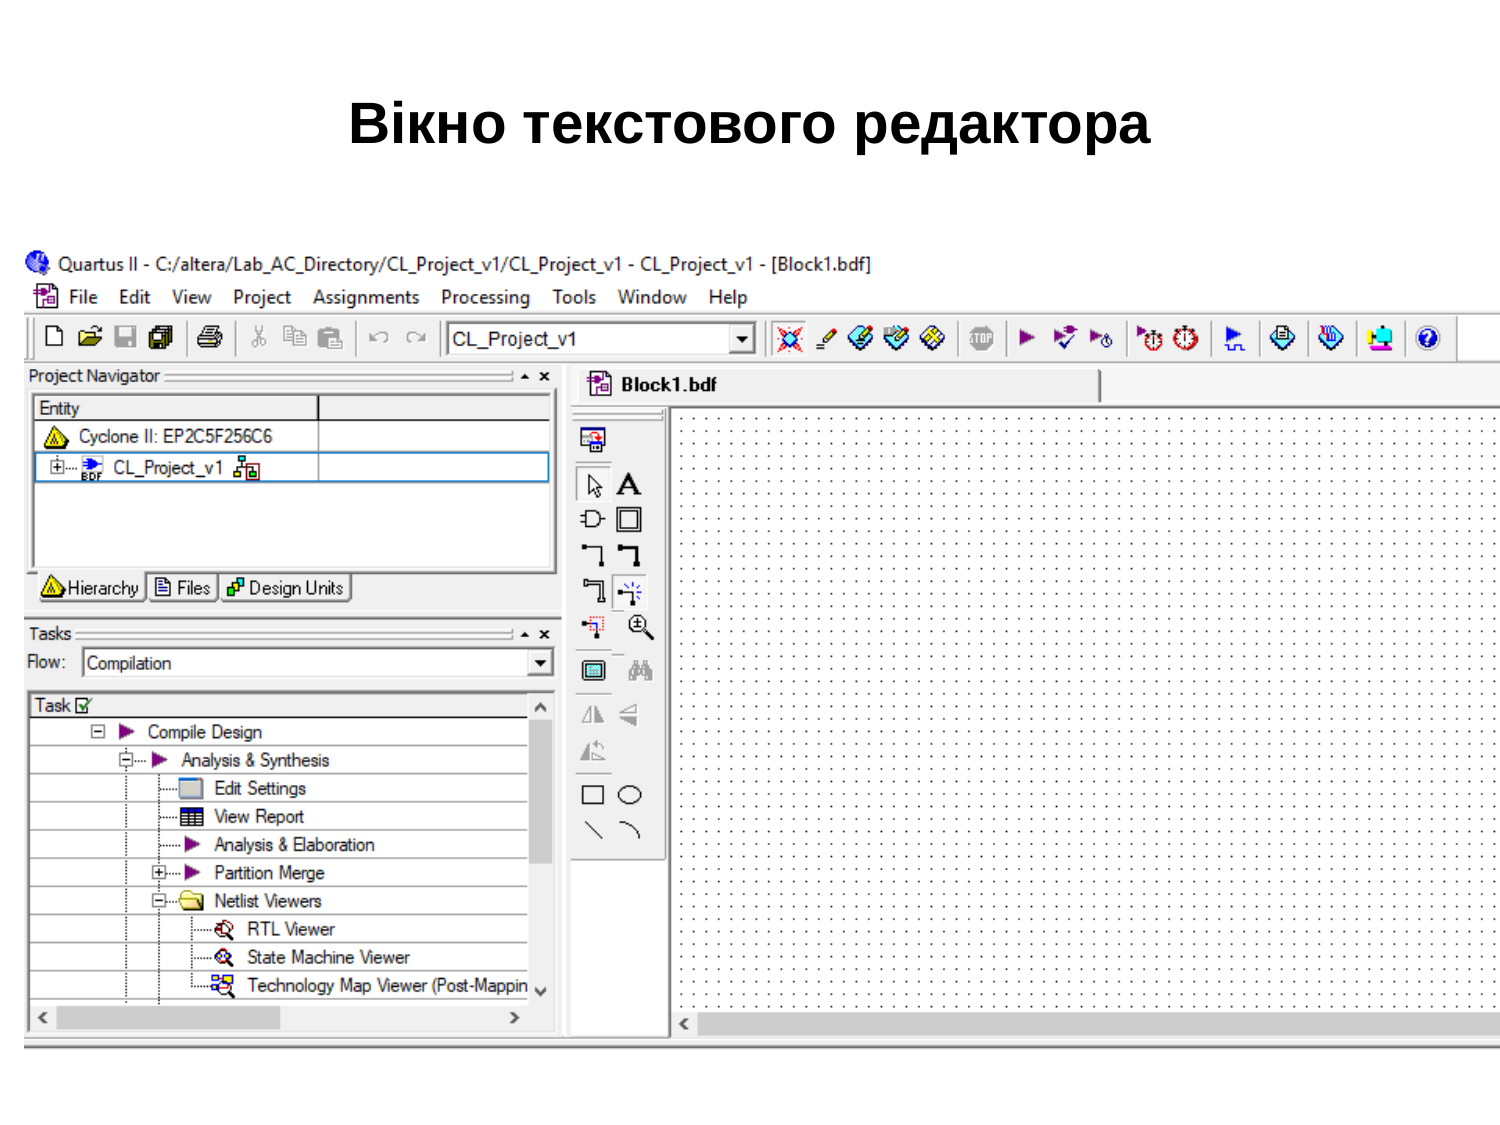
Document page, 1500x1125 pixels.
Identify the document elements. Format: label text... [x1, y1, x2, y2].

picture [24, 246, 1500, 1051]
title Вікно текстового редактора [0, 17, 1500, 163]
